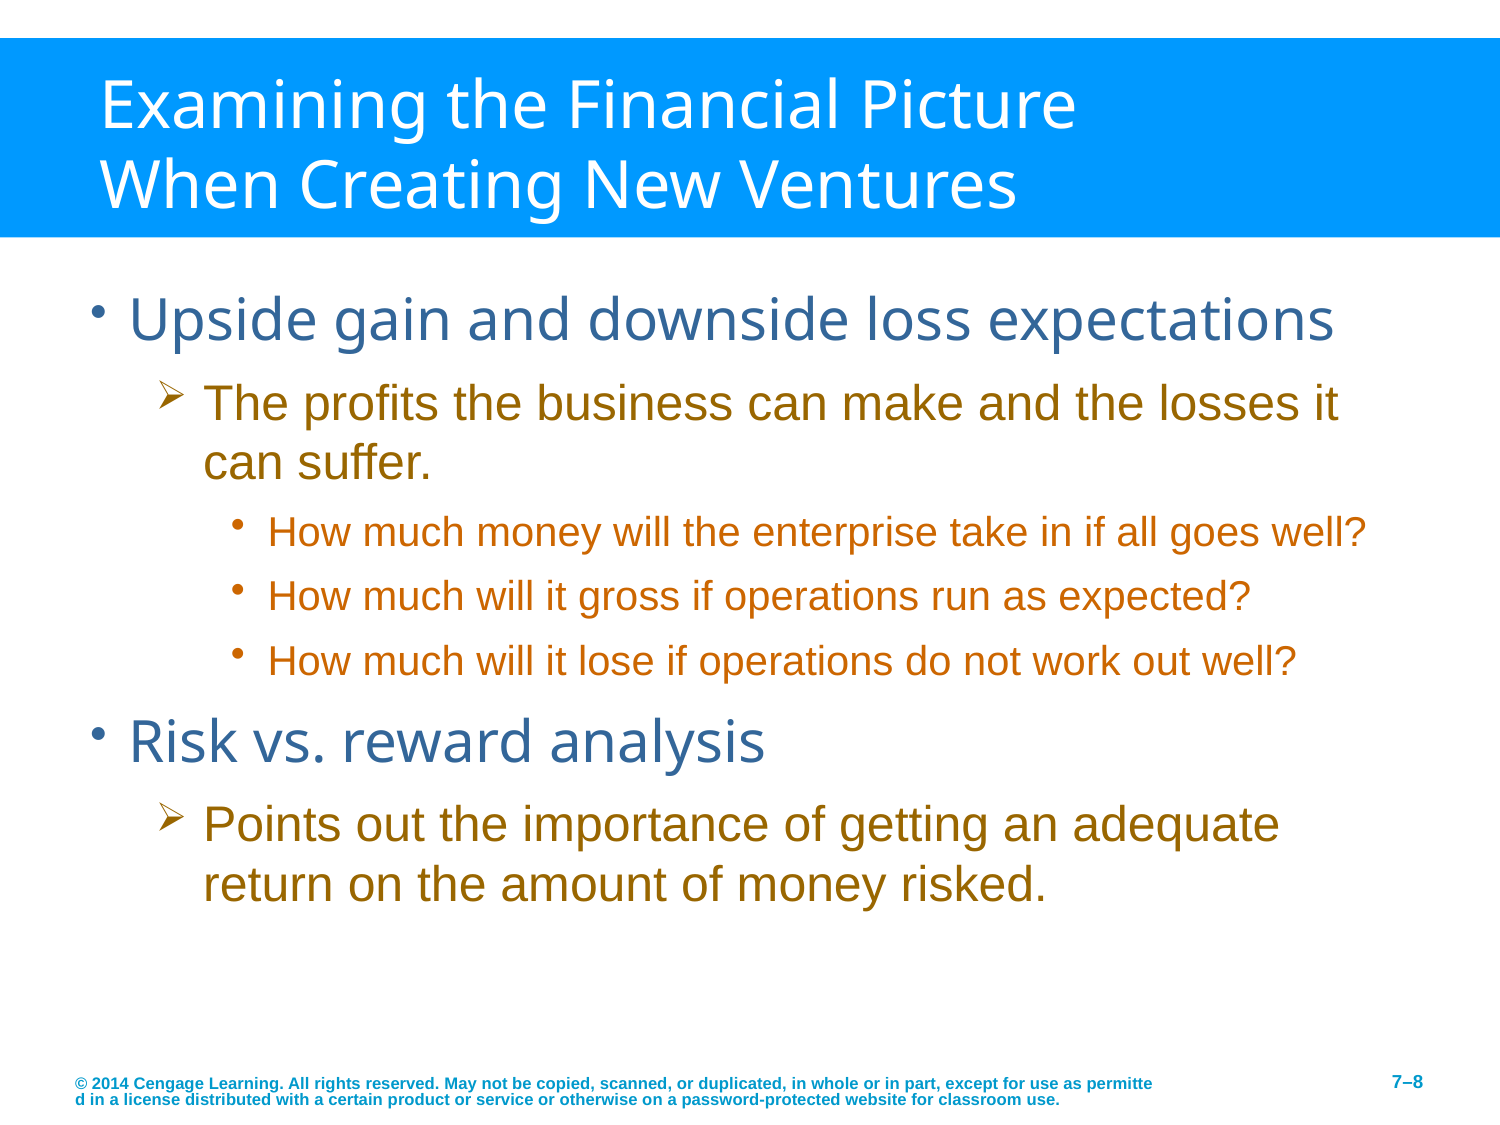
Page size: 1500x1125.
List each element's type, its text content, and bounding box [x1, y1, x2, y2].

title Examining the Financial Picture When Creating New Ventures [0, 38, 1500, 238]
slide_number 7–8 [1210, 1062, 1424, 1100]
list Upside gain and downside loss expectations The profits the business can make and the losses it can suffer. How much money will the enterprise take in if all goes well? How much will it gross if operations run as expected? How much will it lose if operations do not work out well? Risk vs. reward analysis Points out the importance of getting an adequate return on the amount of money risked. [75, 275, 1425, 963]
footer © 2014 Cengage Learning. All rights reserved. May not be copied, scanned, or duplicated, in whole or in part, except for use as permitted in a license distributed with a certain product or service or otherwise on a password-protected website for classroom use. [75, 1062, 1163, 1100]
